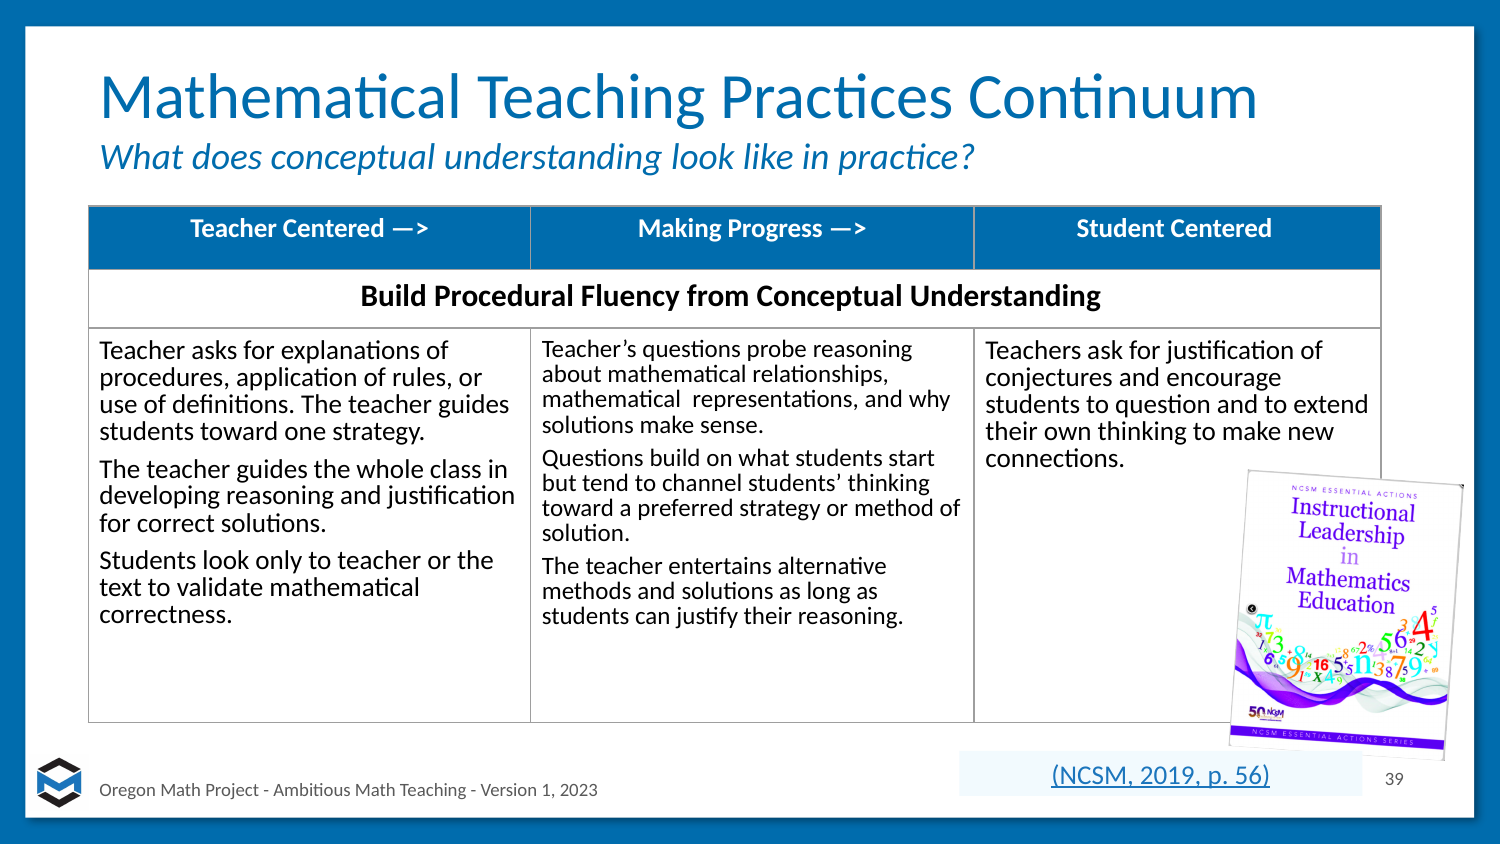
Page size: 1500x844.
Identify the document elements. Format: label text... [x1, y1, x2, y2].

title Mathematical Teaching Practices Continuum What does conceptual understanding look like in practice? [88, 56, 1416, 183]
table_header Student Centered [975, 207, 1380, 269]
picture [29, 754, 89, 811]
slide_number 39 [1337, 763, 1416, 801]
table_header Making Progress —> [531, 207, 973, 269]
picture [1229, 470, 1464, 760]
table_cell Teacher asks for explanations of procedures, application of rules, or use of definitions. The teacher guides students toward one strategy. The teacher guides the whole class in developing reasoning and justification for correct solutions. Students look only to teacher or the text to validate mathematical correctness. [89, 329, 530, 722]
text_box (NCSM, 2019, p. 56) [959, 750, 1363, 796]
table_cell Teacher’s questions probe reasoning about mathematical relationships, mathematical representations, and why solutions make sense. Questions build on what students start but tend to channel students’ thinking toward a preferred strategy or method of solution. The teacher entertains alternative methods and solutions as long as students can justify their reasoning. [531, 329, 973, 722]
table_cell Teachers ask for justification of conjectures and encourage students to question and to extend their own thinking to make new connections. [975, 329, 1380, 722]
table_header Teacher Centered —> [89, 207, 530, 269]
table_cell Build Procedural Fluency from Conceptual Understanding [89, 270, 1380, 327]
